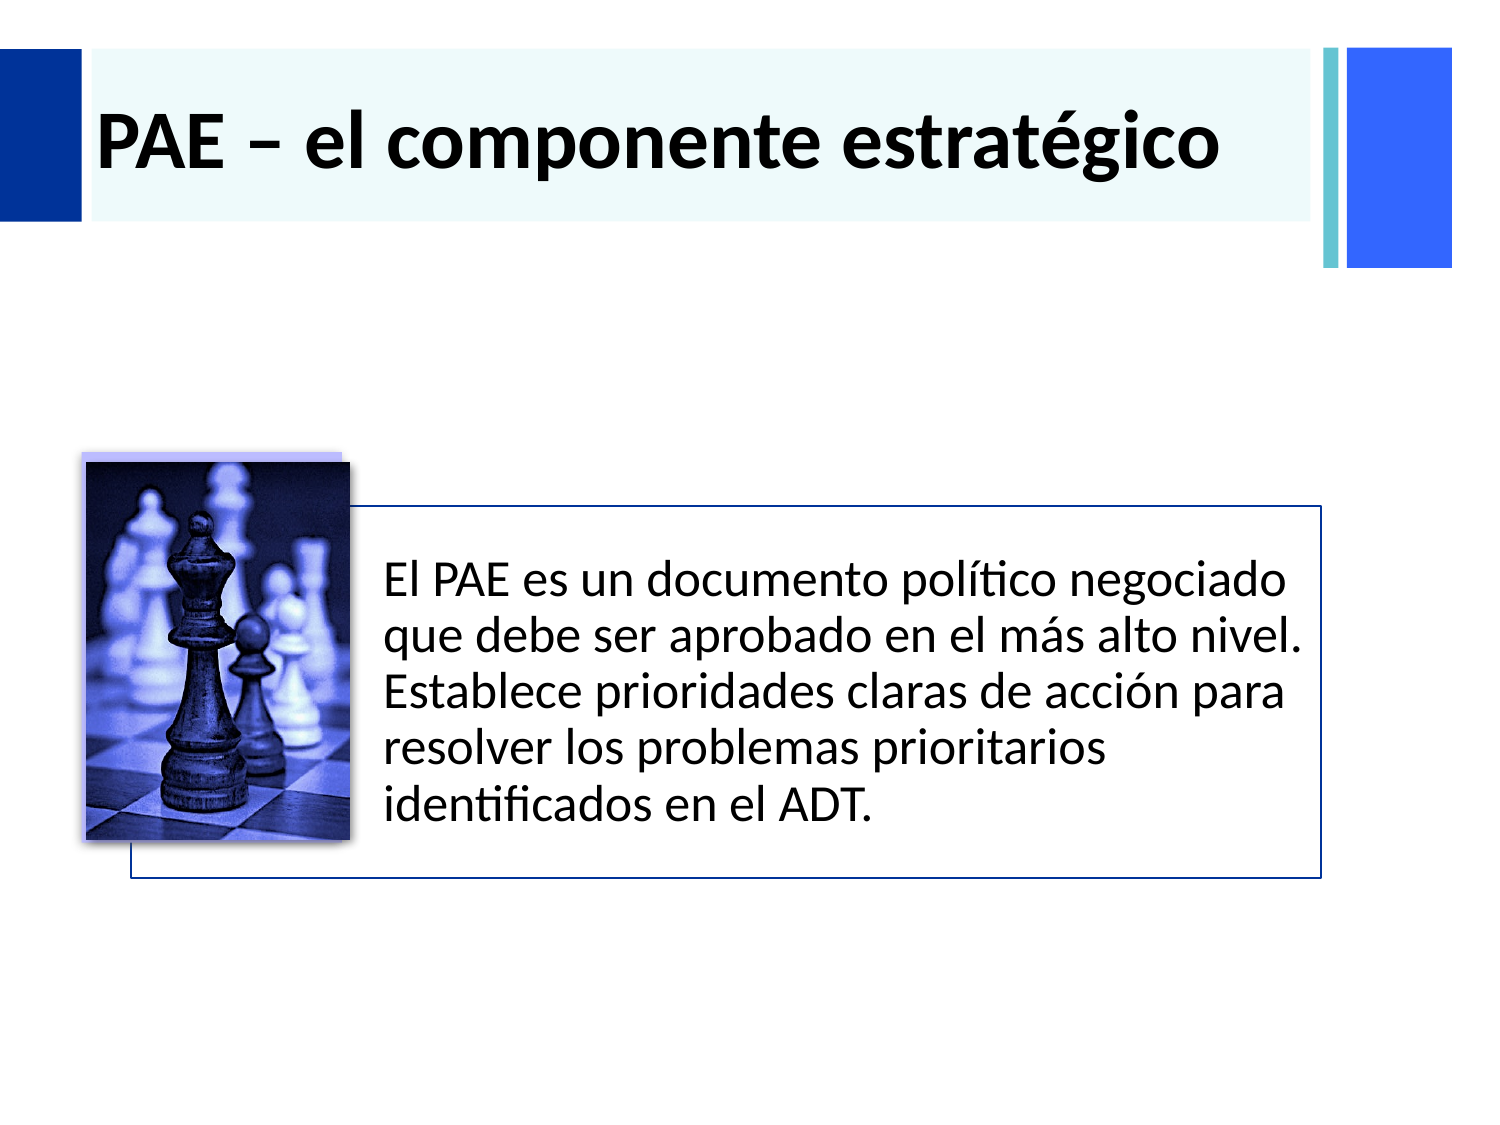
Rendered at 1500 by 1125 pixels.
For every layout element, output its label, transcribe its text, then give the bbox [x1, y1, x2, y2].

title PAE – el componente estratégico [81, 51, 1322, 220]
picture [86, 461, 351, 841]
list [81, 324, 1322, 1006]
